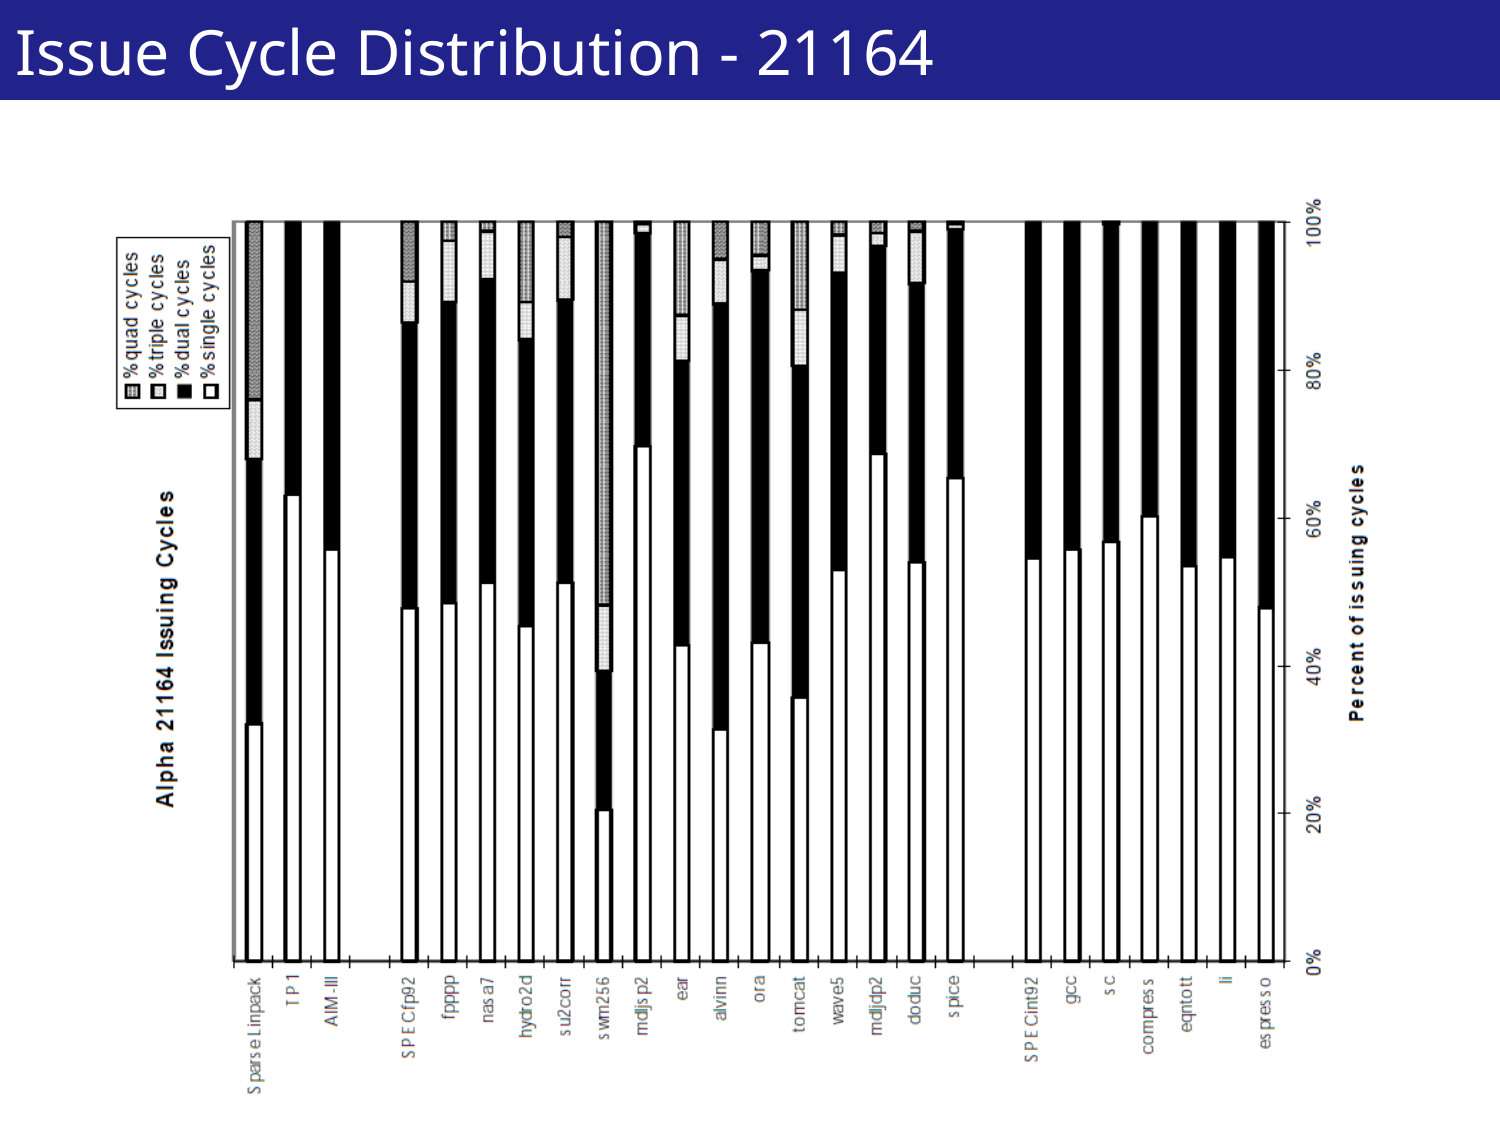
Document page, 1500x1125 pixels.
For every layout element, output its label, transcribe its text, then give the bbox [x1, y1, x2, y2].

title Issue Cycle Distribution - 21164 [0, 0, 1500, 101]
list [111, 171, 1385, 1125]
